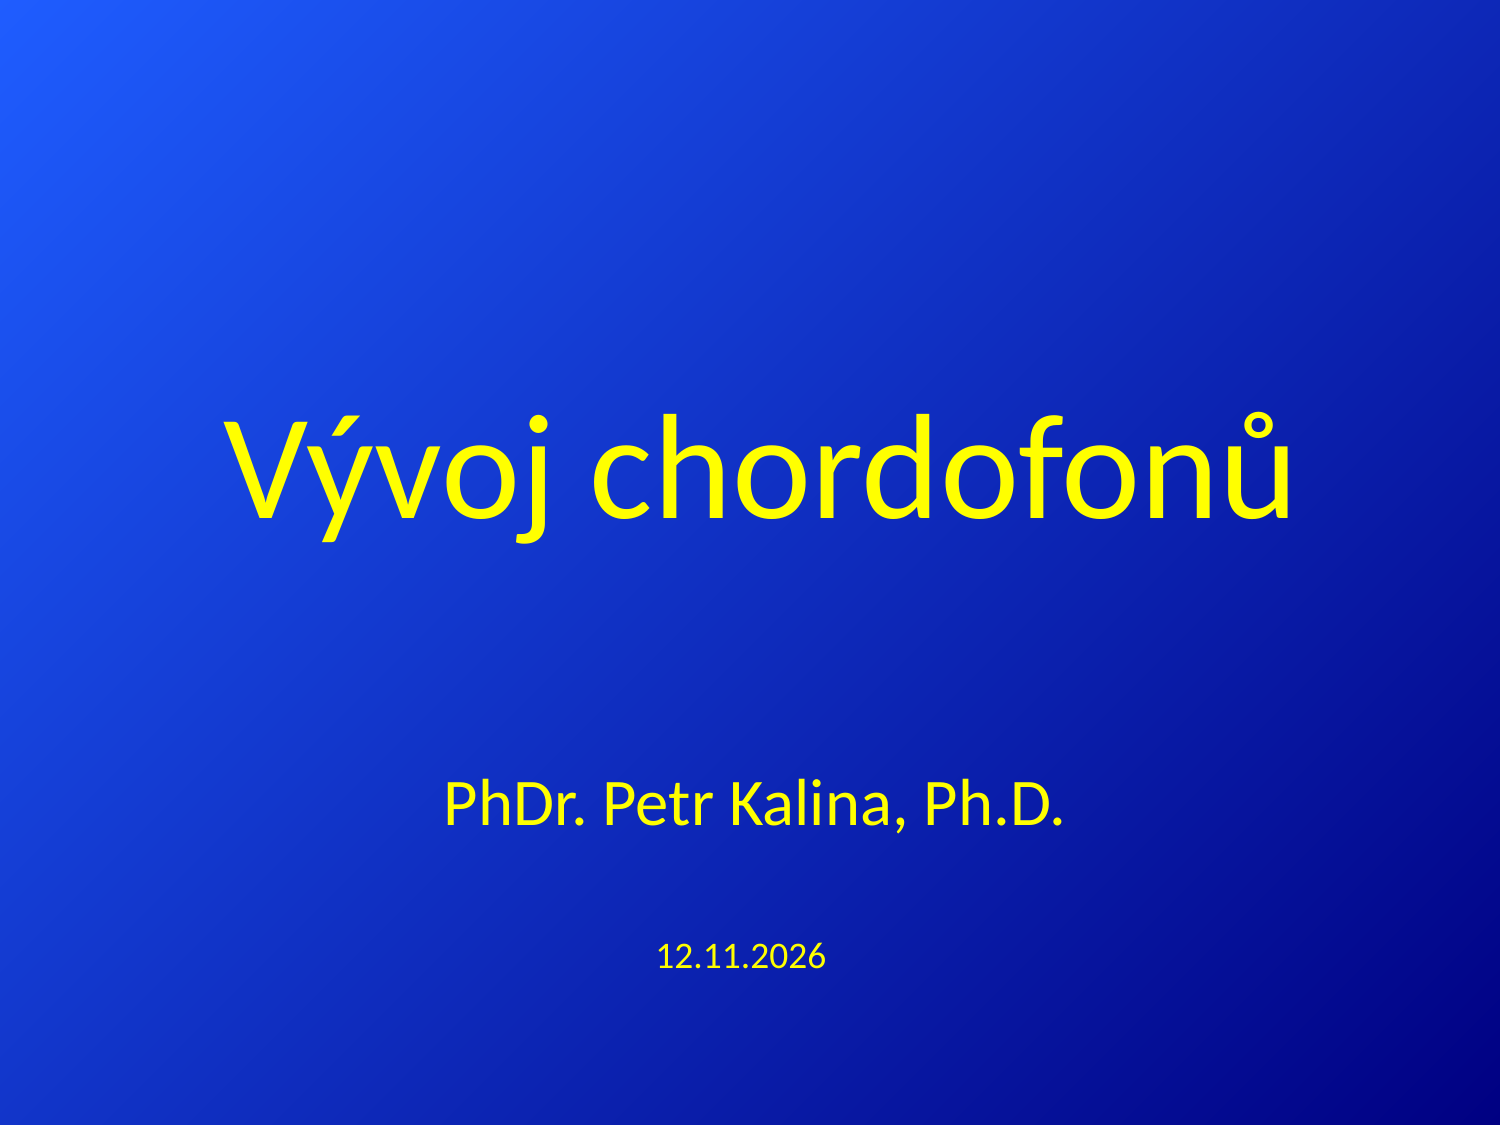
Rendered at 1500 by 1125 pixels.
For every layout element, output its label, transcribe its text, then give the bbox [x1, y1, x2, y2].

subtitle PhDr. Petr Kalina, Ph.D. [230, 751, 1281, 878]
title Vývoj chordofonů [123, 338, 1399, 580]
text_box 26.11.2013 [640, 923, 842, 984]
